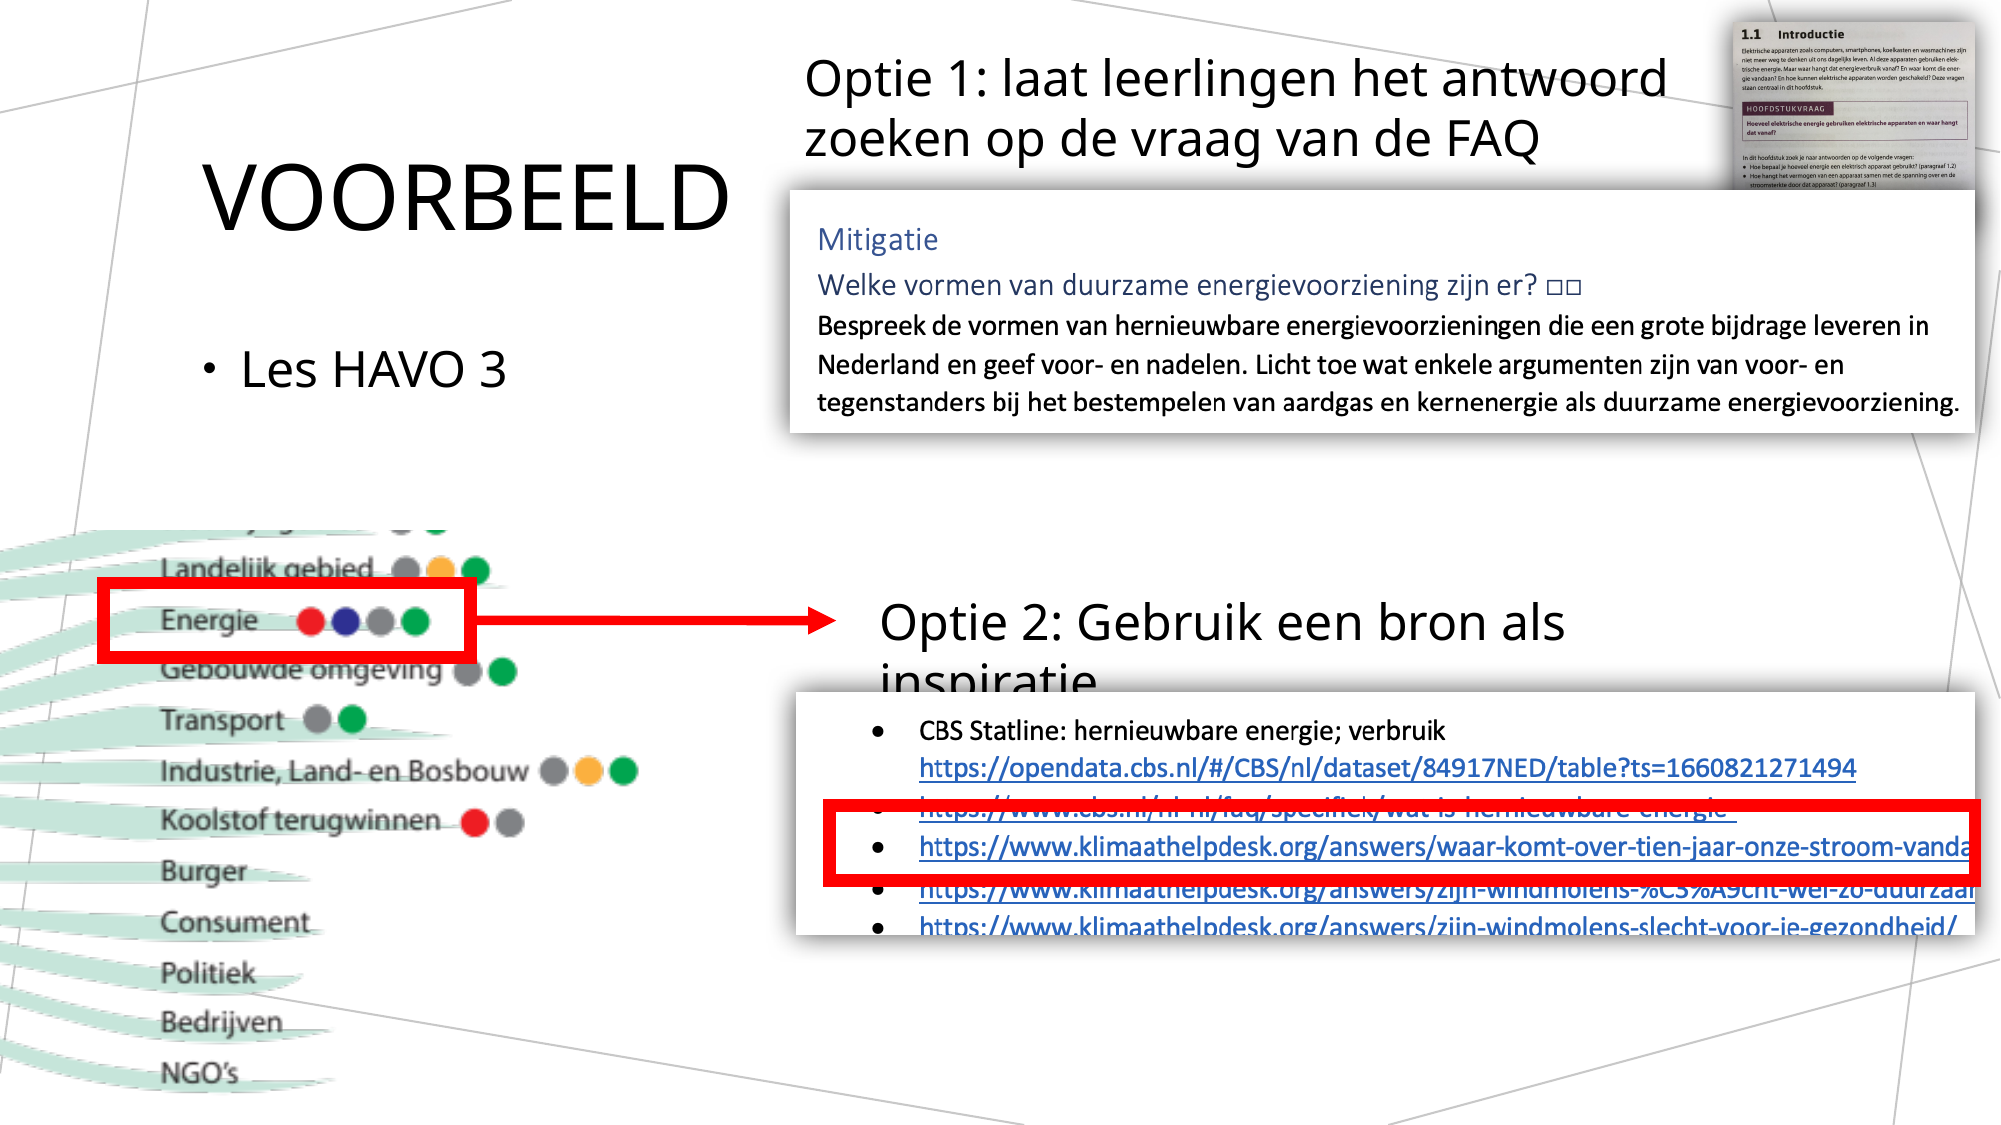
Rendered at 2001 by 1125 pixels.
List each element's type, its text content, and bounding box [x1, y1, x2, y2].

picture [789, 5, 1975, 433]
text_box Optie 1: laat leerlingen het antwoord zoeken op de vraag van de FAQ [789, 38, 1709, 171]
list Les HAVO 3 [187, 329, 1813, 990]
text_box Optie 2: Gebruik een bron als inspiratie [865, 582, 1784, 669]
title Voorbeeld [187, 87, 789, 315]
picture [789, 692, 1975, 935]
picture [0, 530, 746, 1125]
